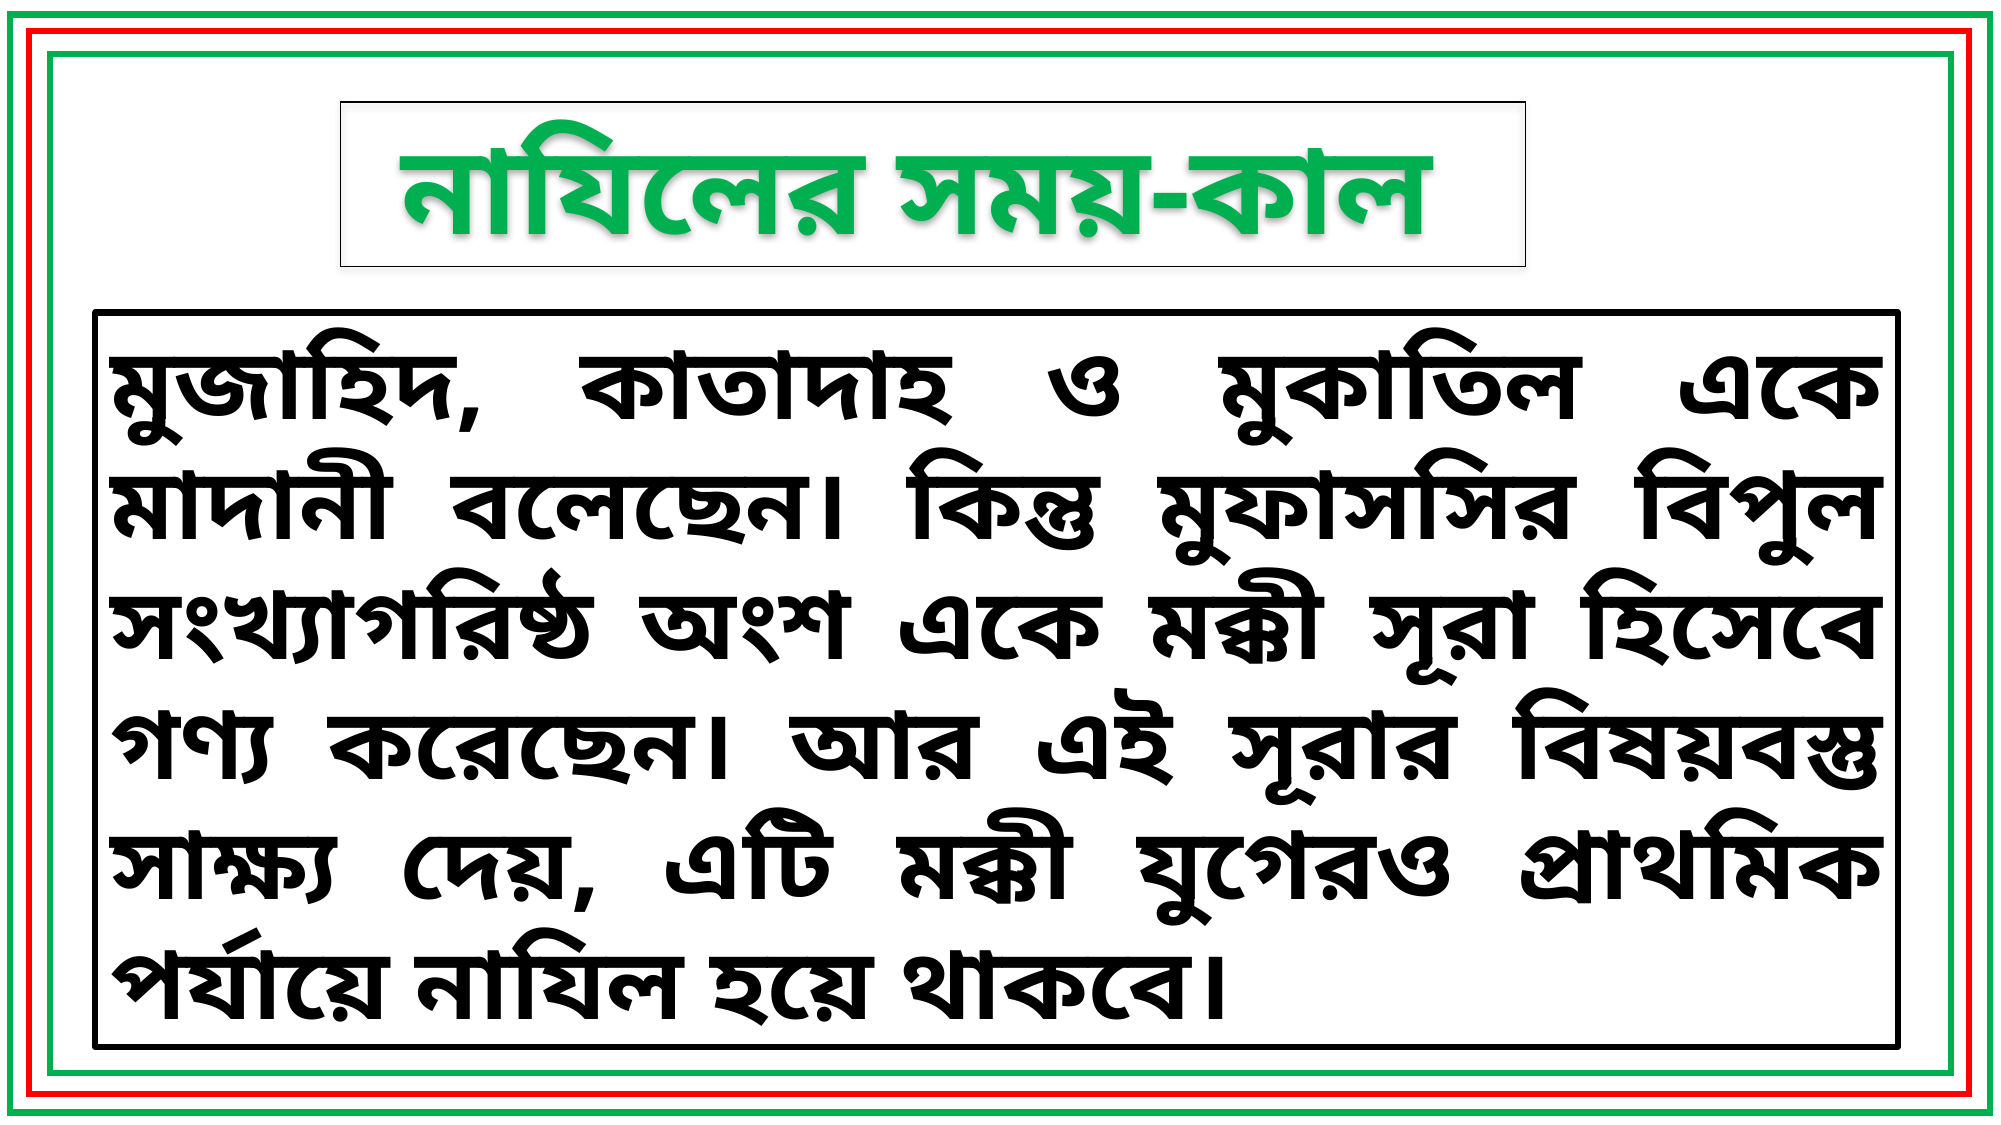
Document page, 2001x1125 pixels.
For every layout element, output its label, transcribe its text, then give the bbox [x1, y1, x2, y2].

text_box নাযিলের সময়-কাল [340, 101, 1526, 267]
text_box মুজাহিদ, কাতাদাহ ও মুকাতিল একে মাদানী বলেছেন। কিন্তু মুফাসসির বিপুল সংখ্যাগরিষ্ঠ অংশ একে মক্কী সূরা হিসেবে গণ্য করেছেন। আর এই সূরার বিষয়বস্তু সাক্ষ্য দেয়, এটি মক্কী যুগেরও প্রাথমিক পর্যায়ে নাযিল হয়ে থাকবে। [95, 312, 1898, 1047]
